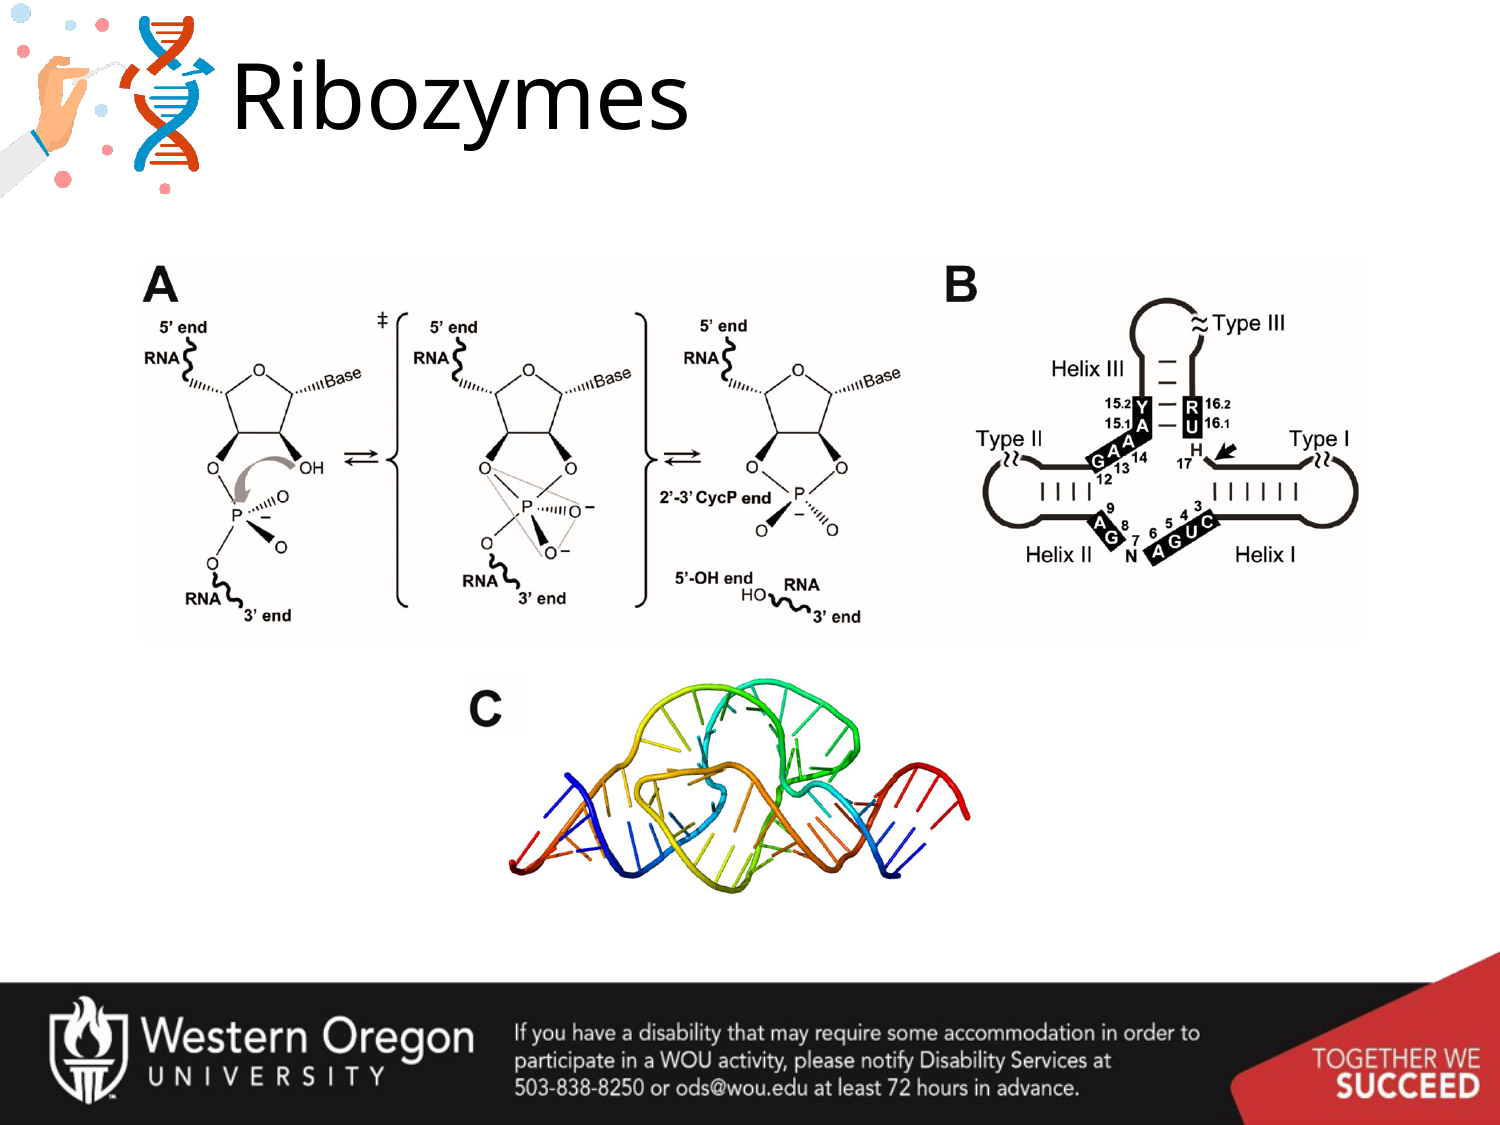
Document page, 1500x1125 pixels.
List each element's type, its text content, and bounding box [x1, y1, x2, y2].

picture [0, 946, 1500, 1125]
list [97, 235, 1395, 925]
title Ribozymes [214, 36, 1397, 165]
picture [0, 3, 215, 198]
